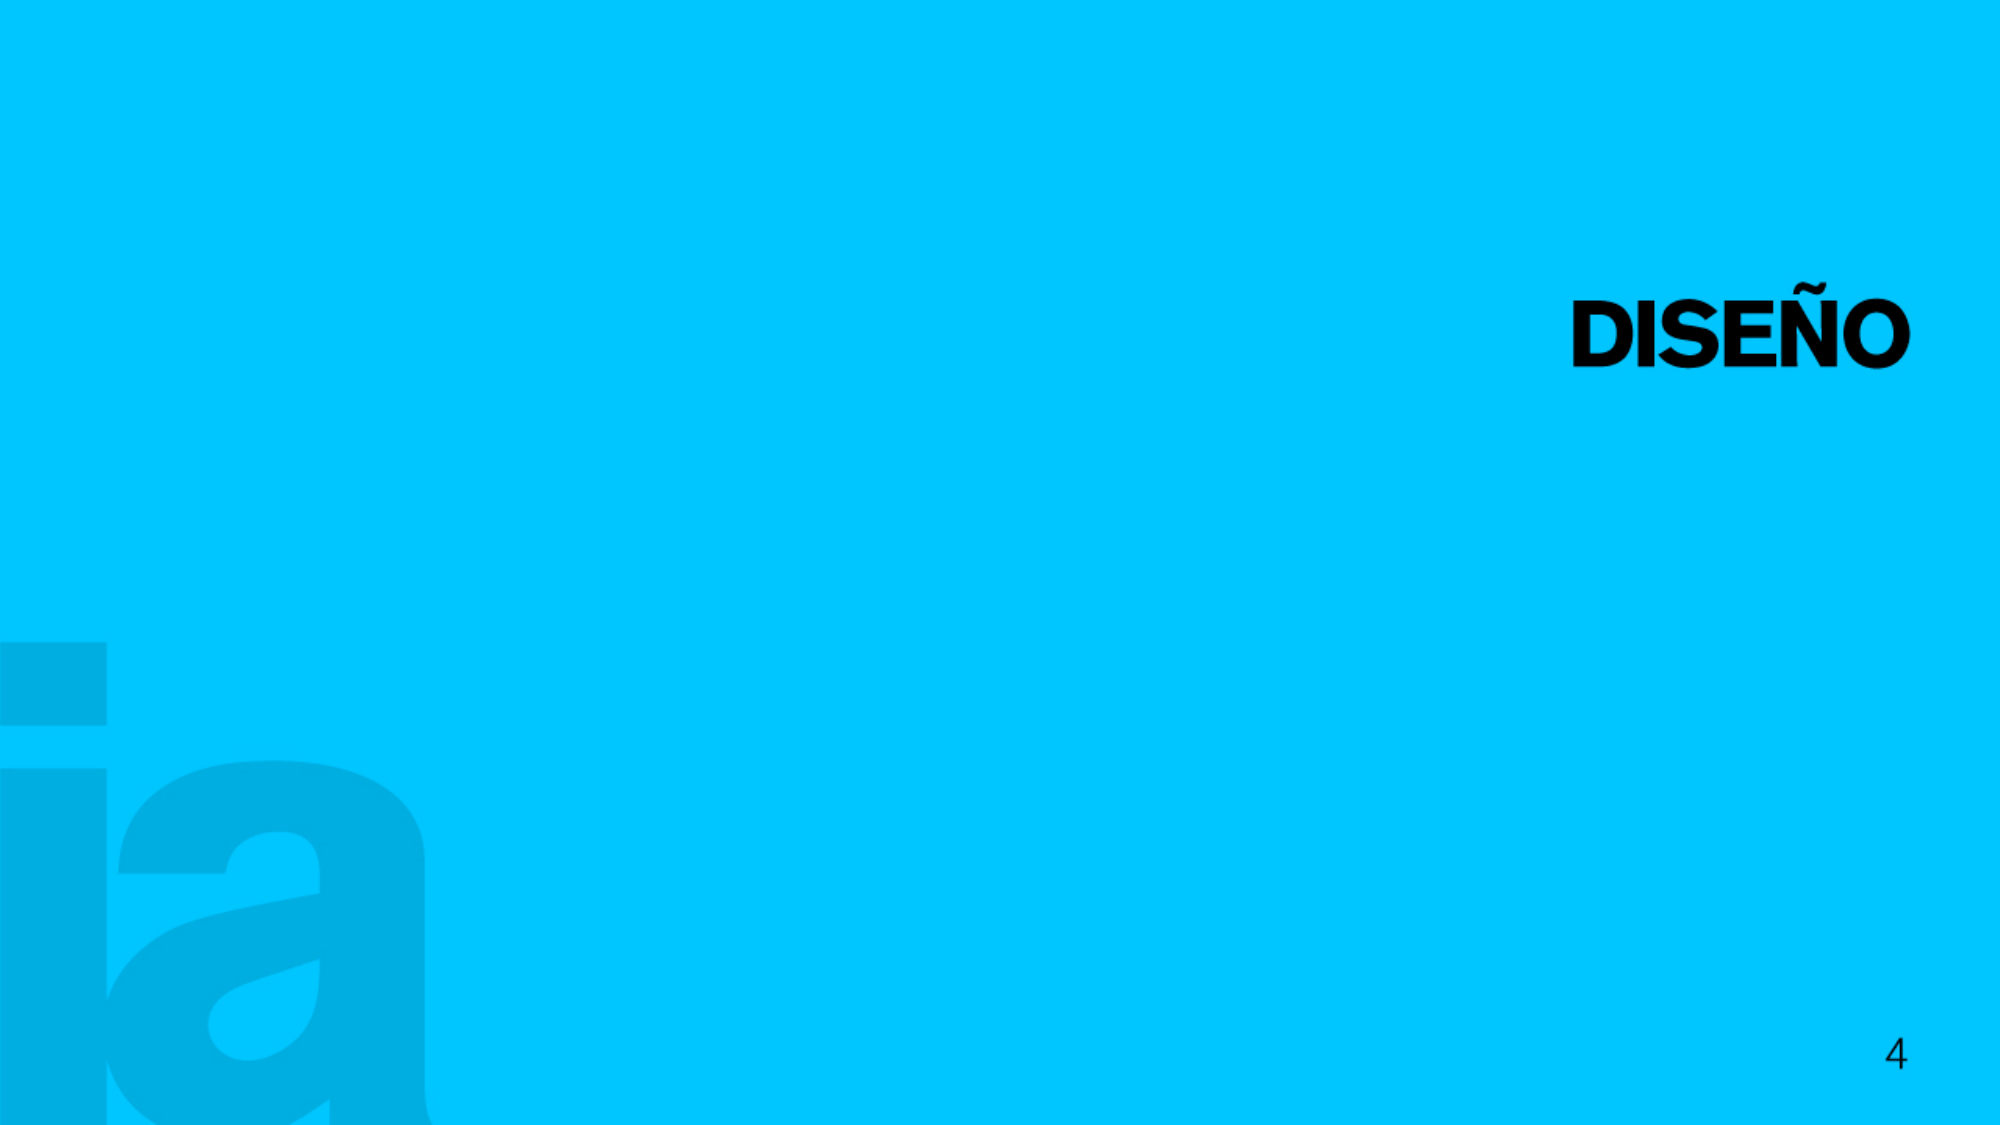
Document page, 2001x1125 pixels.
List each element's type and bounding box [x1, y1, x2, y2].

picture [1726, 302, 1775, 365]
picture [1662, 300, 1717, 366]
picture [1795, 284, 1824, 293]
picture [1640, 302, 1653, 365]
picture [1845, 300, 1908, 367]
picture [1783, 302, 1835, 365]
picture [1575, 302, 1631, 365]
